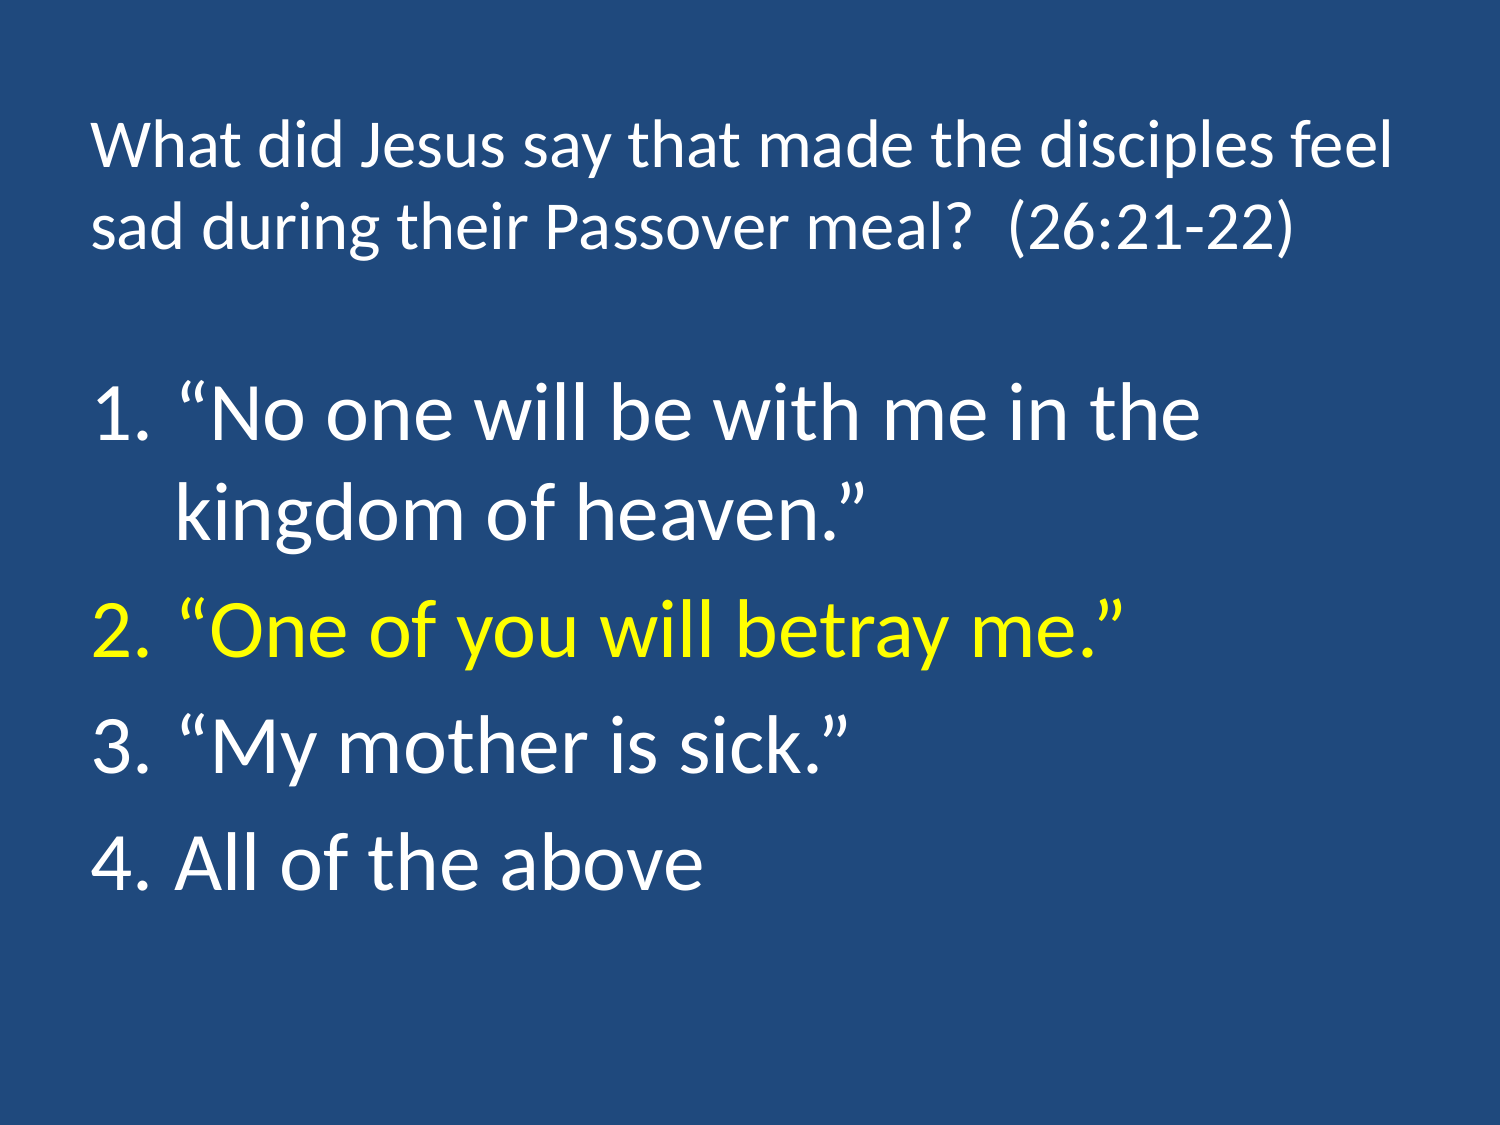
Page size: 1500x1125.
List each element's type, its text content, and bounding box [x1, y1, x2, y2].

list “No one will be with me in the kingdom of heaven.” “One of you will betray me.” “My mother is sick.” All of the above [75, 350, 1425, 1005]
title What did Jesus say that made the disciples feel sad during their Passover meal? (26:21-22) [75, 87, 1425, 275]
